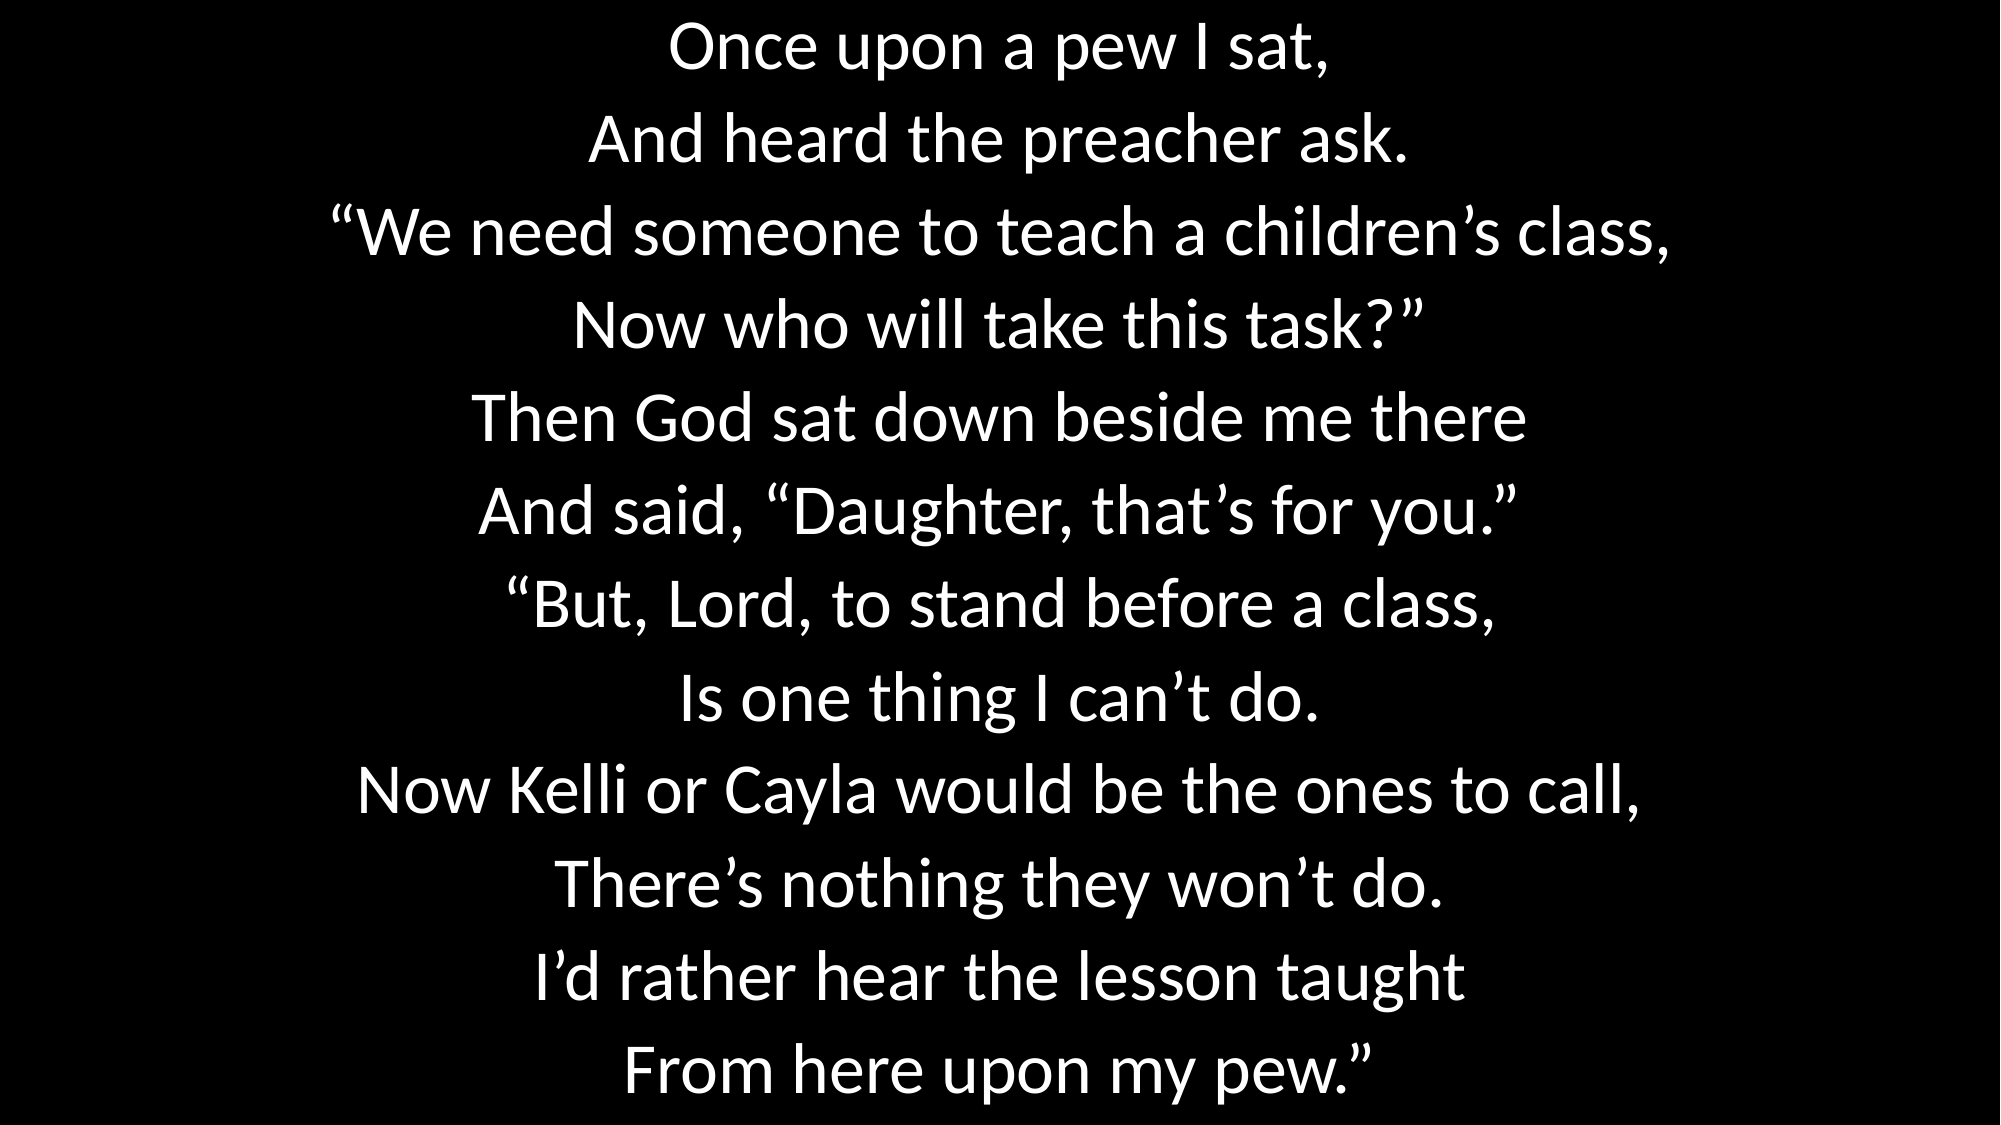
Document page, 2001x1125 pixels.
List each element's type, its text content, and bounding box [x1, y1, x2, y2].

list Once upon a pew I sat, And heard the preacher ask. “We need someone to teach a children’s class, Now who will take this task?” Then God sat down beside me there And said, “Daughter, that’s for you.” “But, Lord, to stand before a class, Is one thing I can’t do. Now Kelli or Cayla would be the ones to call, There’s nothing they won’t do. I’d rather hear the lesson taught From here upon my pew.” [0, 0, 2000, 1125]
